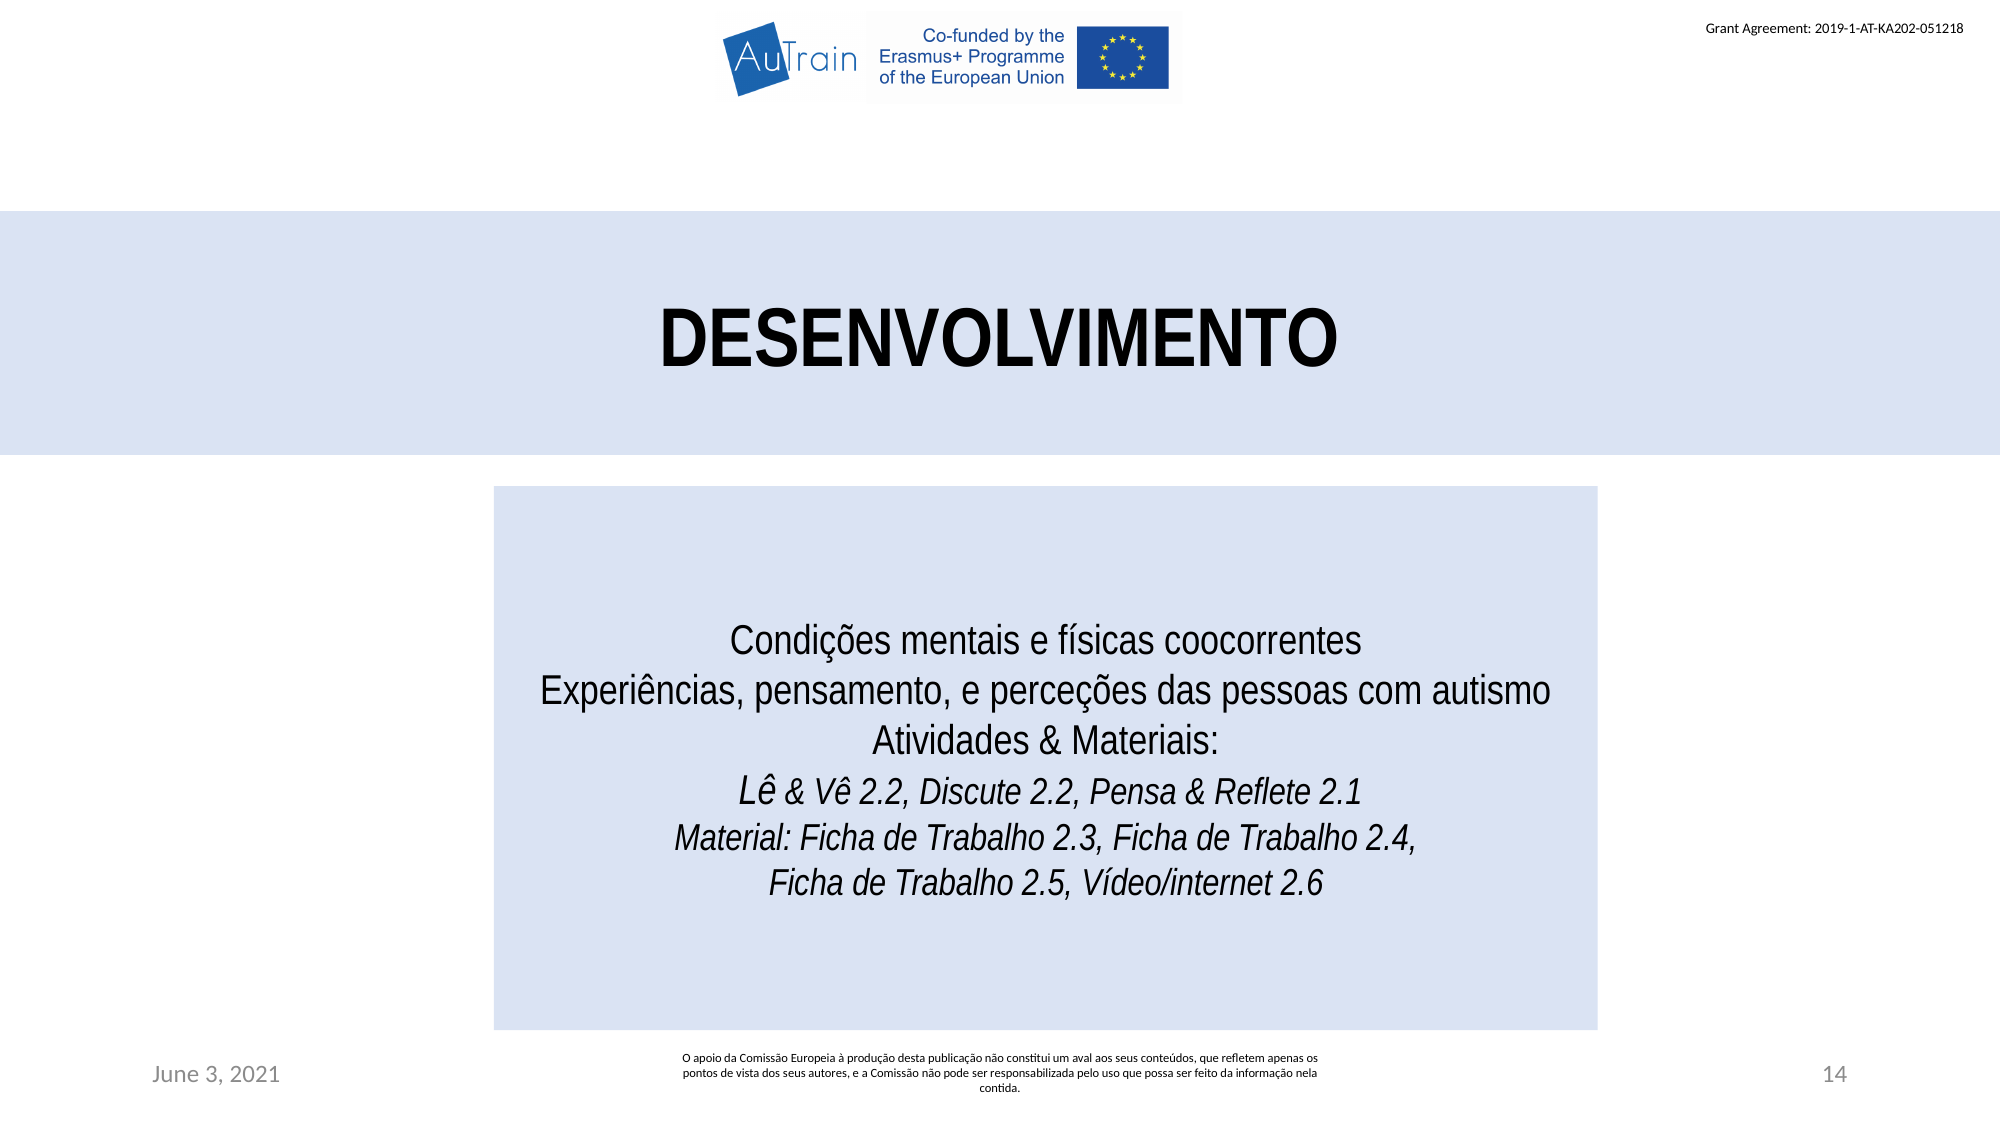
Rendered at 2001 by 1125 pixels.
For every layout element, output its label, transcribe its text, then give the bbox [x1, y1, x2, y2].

slide_number 14 [1412, 1042, 1863, 1103]
text_box DESENVOLVIMENTO [0, 211, 2000, 455]
footer O apoio da Comissão Europeia à produção desta publicação não constitui um aval aos seus conteúdos, que refletem apenas os pontos de vista dos seus autores, e a Comissão não pode ser responsabilizada pelo uso que possa ser feito da informação nela contida. [662, 1042, 1338, 1103]
picture [715, 11, 1183, 104]
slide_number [137, 1042, 588, 1103]
text_box Condições mentais e físicas coocorrentes Experiências, pensamento, e perceções das pessoas com autismo Atividades & Materiais: Lê & Vê 2.2, Discute 2.2, Pensa & Reflete 2.1 Material: Ficha de Trabalho 2.3, Ficha de Trabalho 2.4, Ficha de Trabalho 2.5, Vídeo/internet 2.6 [493, 486, 1598, 1031]
